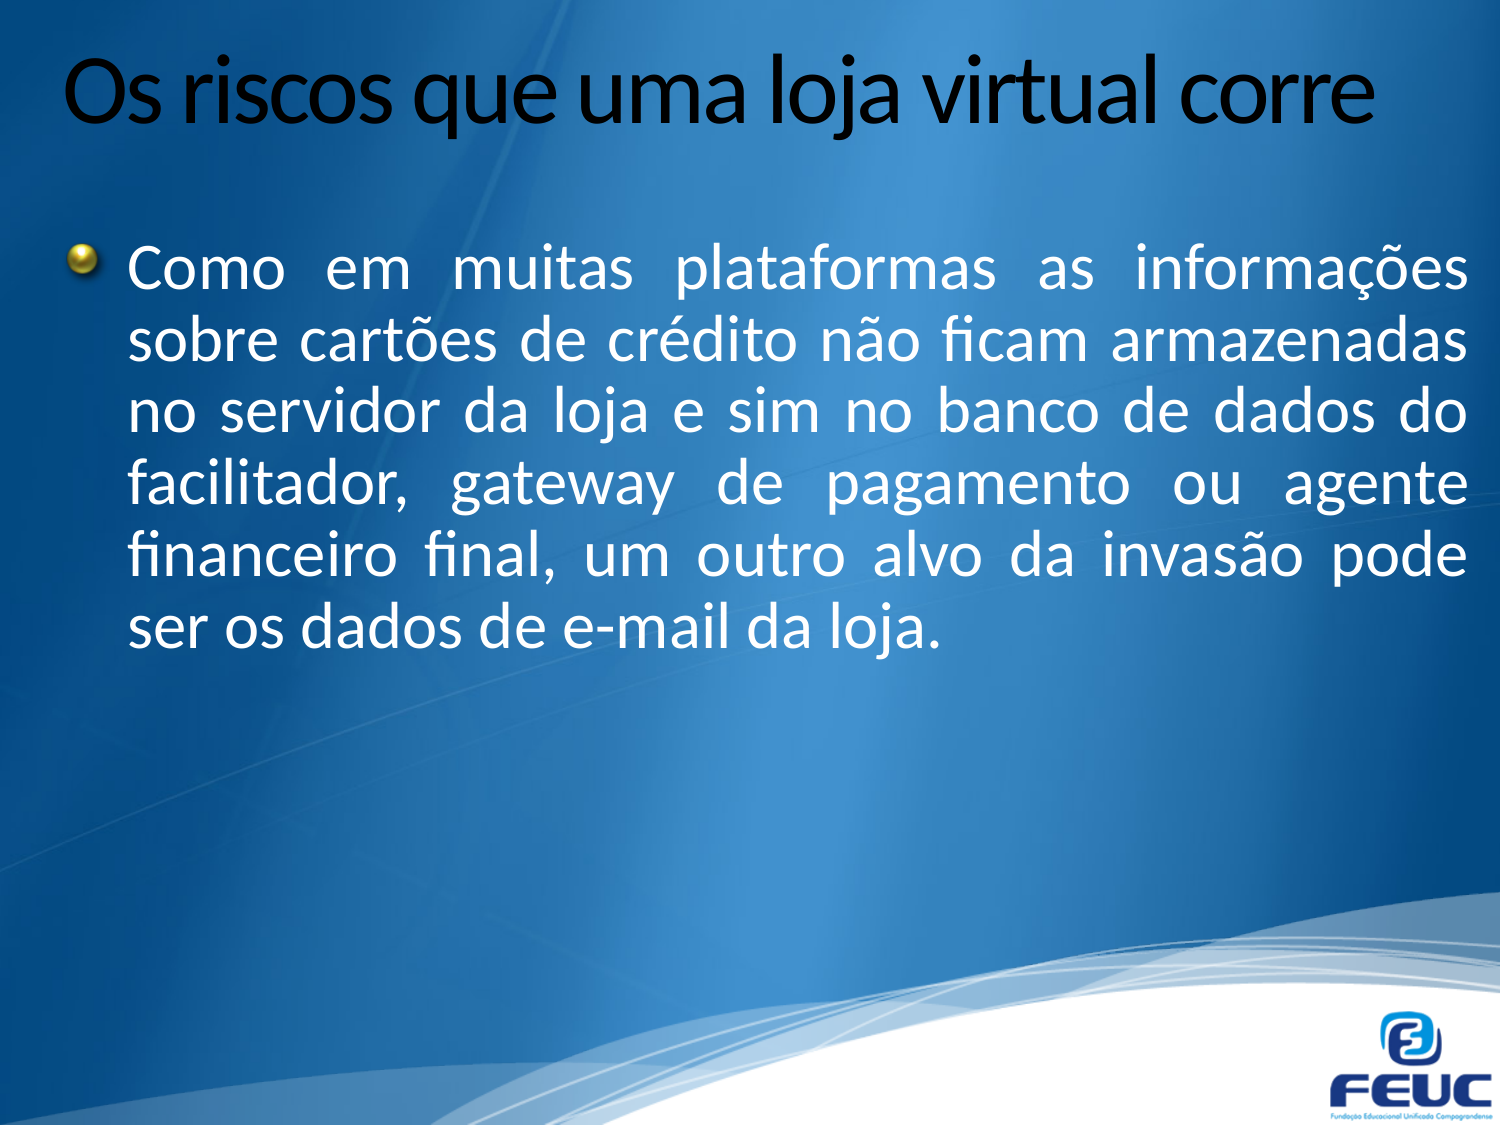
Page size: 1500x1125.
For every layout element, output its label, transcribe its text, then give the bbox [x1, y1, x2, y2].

list Como em muitas plataformas as informações sobre cartões de crédito não ficam armazenadas no servidor da loja e sim no banco de dados do facilitador, gateway de pagamento ou agente financeiro final, um outro alvo da invasão pode ser os dados de e-mail da loja. [62, 231, 1471, 668]
title Os riscos que uma loja virtual corre [62, 37, 1438, 147]
picture [0, 0, 1500, 1125]
